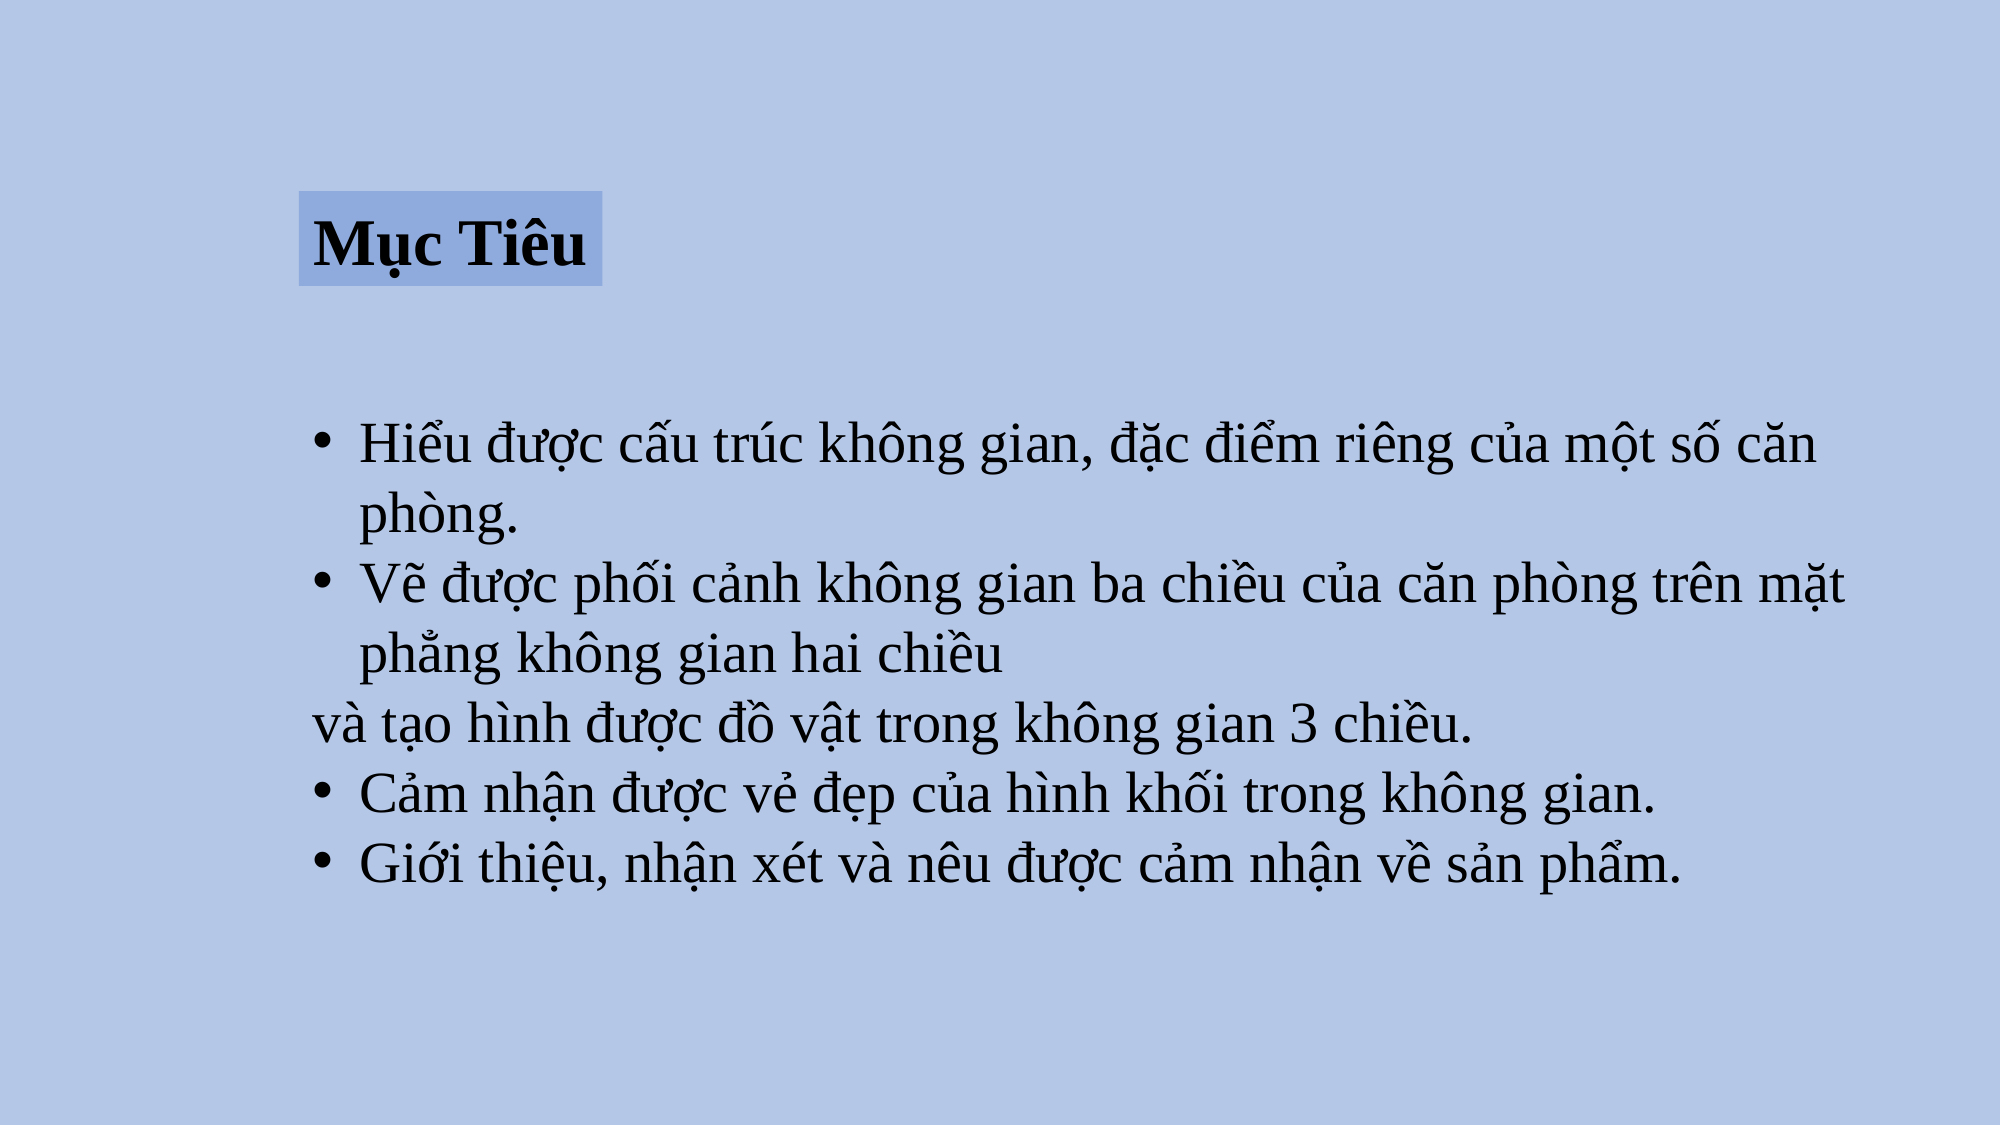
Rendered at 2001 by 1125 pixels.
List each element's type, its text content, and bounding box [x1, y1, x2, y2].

text_box Hiểu được cấu trúc không gian, đặc điểm riêng của một số căn phòng. Vẽ được phối cảnh không gian ba chiều của căn phòng trên mặt phẳng không gian hai chiều và tạo hình được đồ vật trong không gian 3 chiều. Cảm nhận được vẻ đẹp của hình khối trong không gian. Giới thiệu, nhận xét và nêu được cảm nhận về sản phẩm. [297, 396, 1929, 902]
text_box Mục Tiêu [298, 191, 603, 286]
